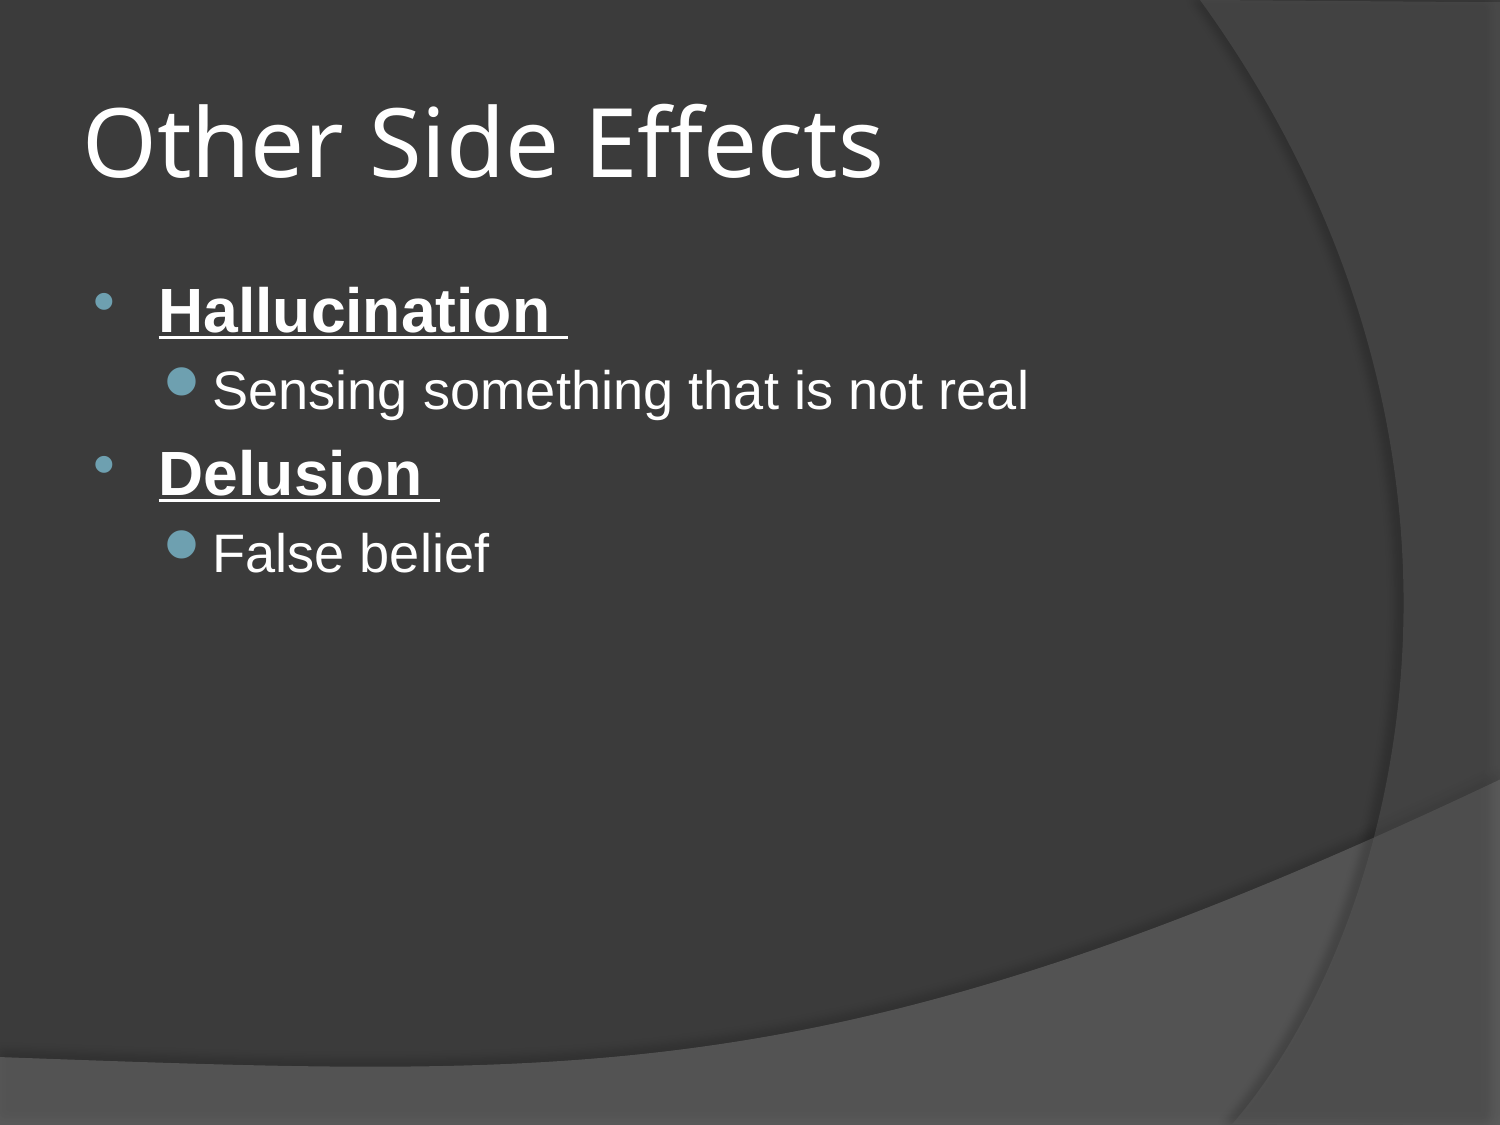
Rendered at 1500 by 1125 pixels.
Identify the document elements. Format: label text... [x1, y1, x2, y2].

list Hallucination Sensing something that is not real Delusion False belief [75, 262, 1300, 1005]
title Other Side Effects [75, 45, 1300, 233]
